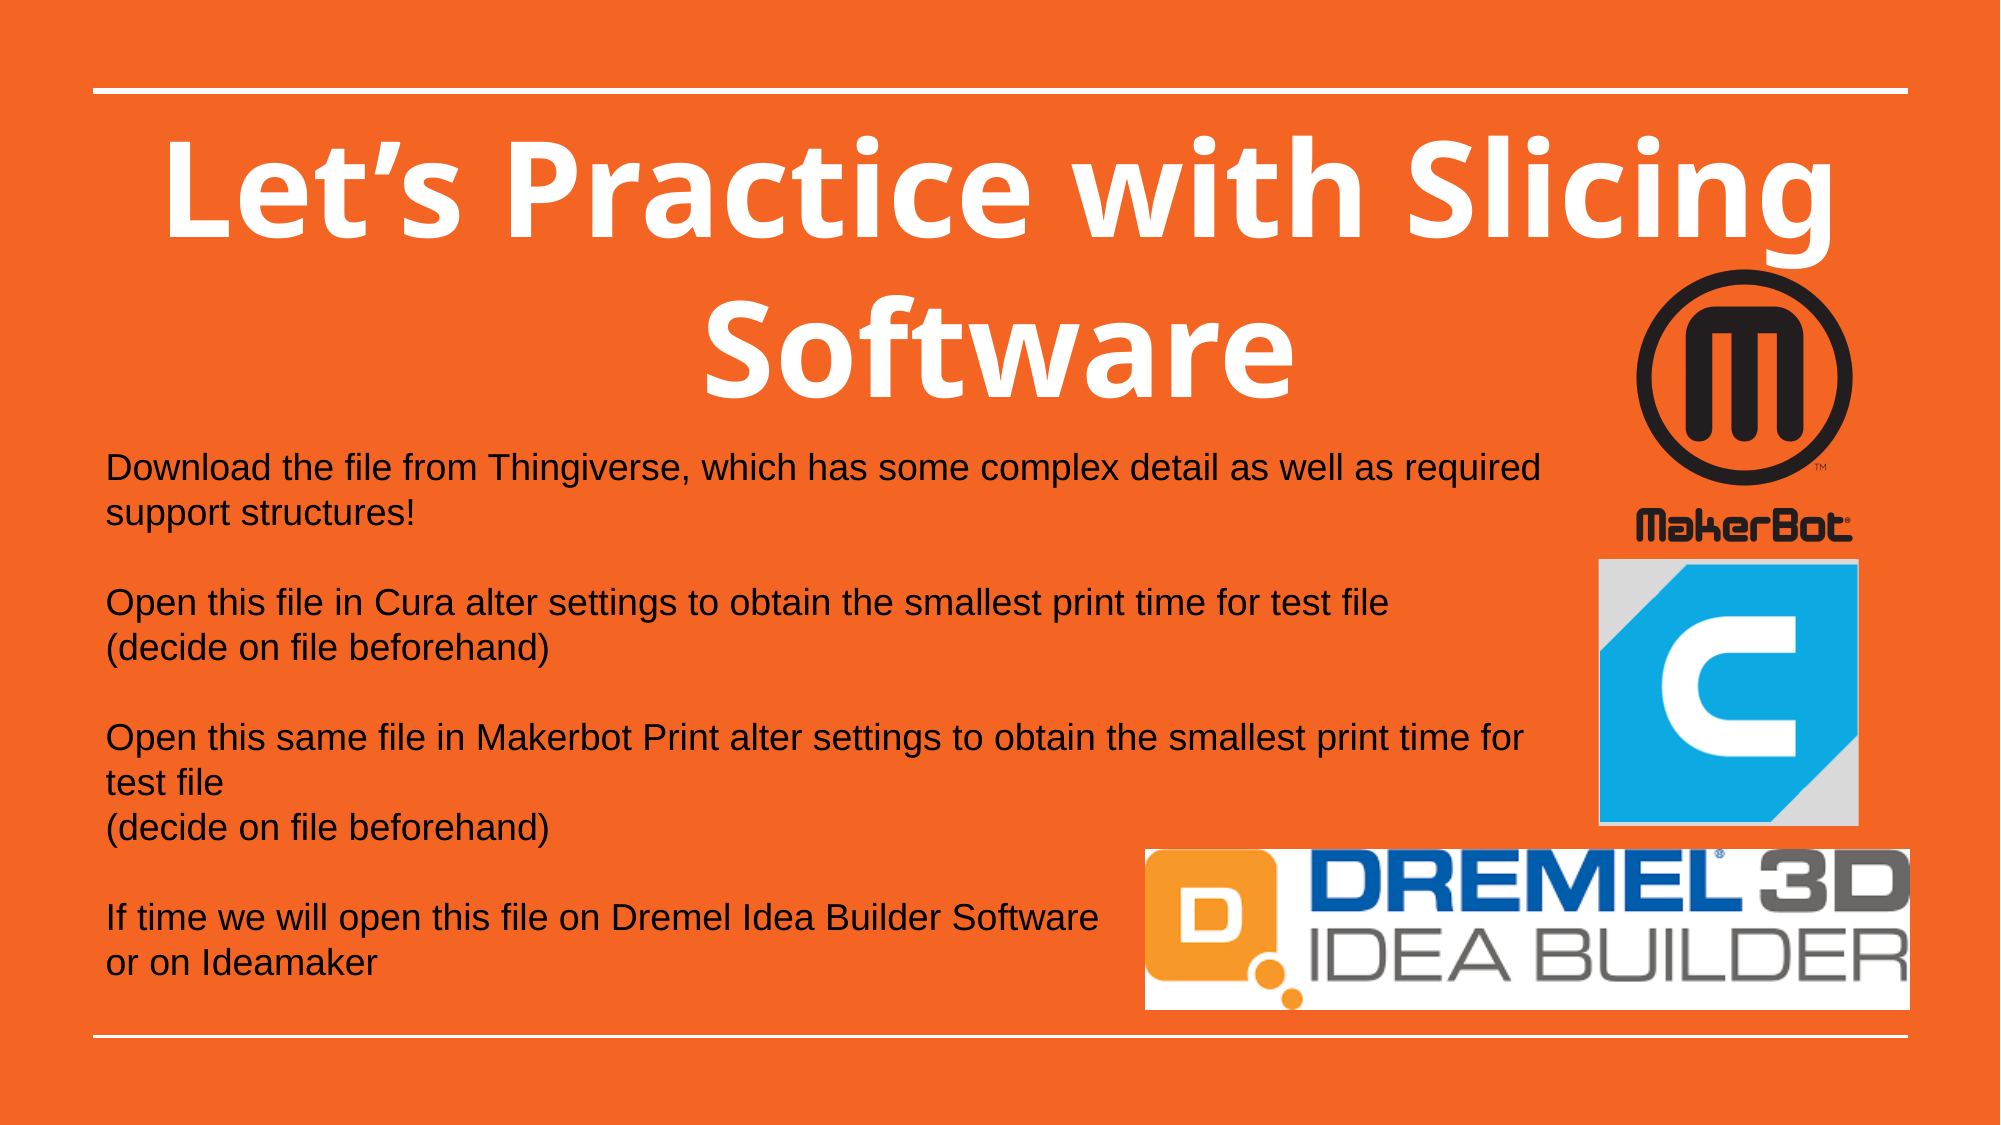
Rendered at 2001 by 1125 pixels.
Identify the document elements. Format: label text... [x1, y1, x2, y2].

picture [1144, 848, 1910, 1011]
picture [1598, 558, 1859, 827]
title Let’s Practice with Slicing Software [92, 95, 1908, 433]
text_box Download the file from Thingiverse, which has some complex detail as well as required support structures! Open this file in Cura alter settings to obtain the smallest print time for test file (decide on file beforehand) Open this same file in Makerbot Print alter settings to obtain the smallest print time for test file (decide on file beforehand) If time we will open this file on Dremel Idea Builder Software or on Ideamaker [90, 435, 1566, 1085]
picture [1630, 263, 1859, 548]
